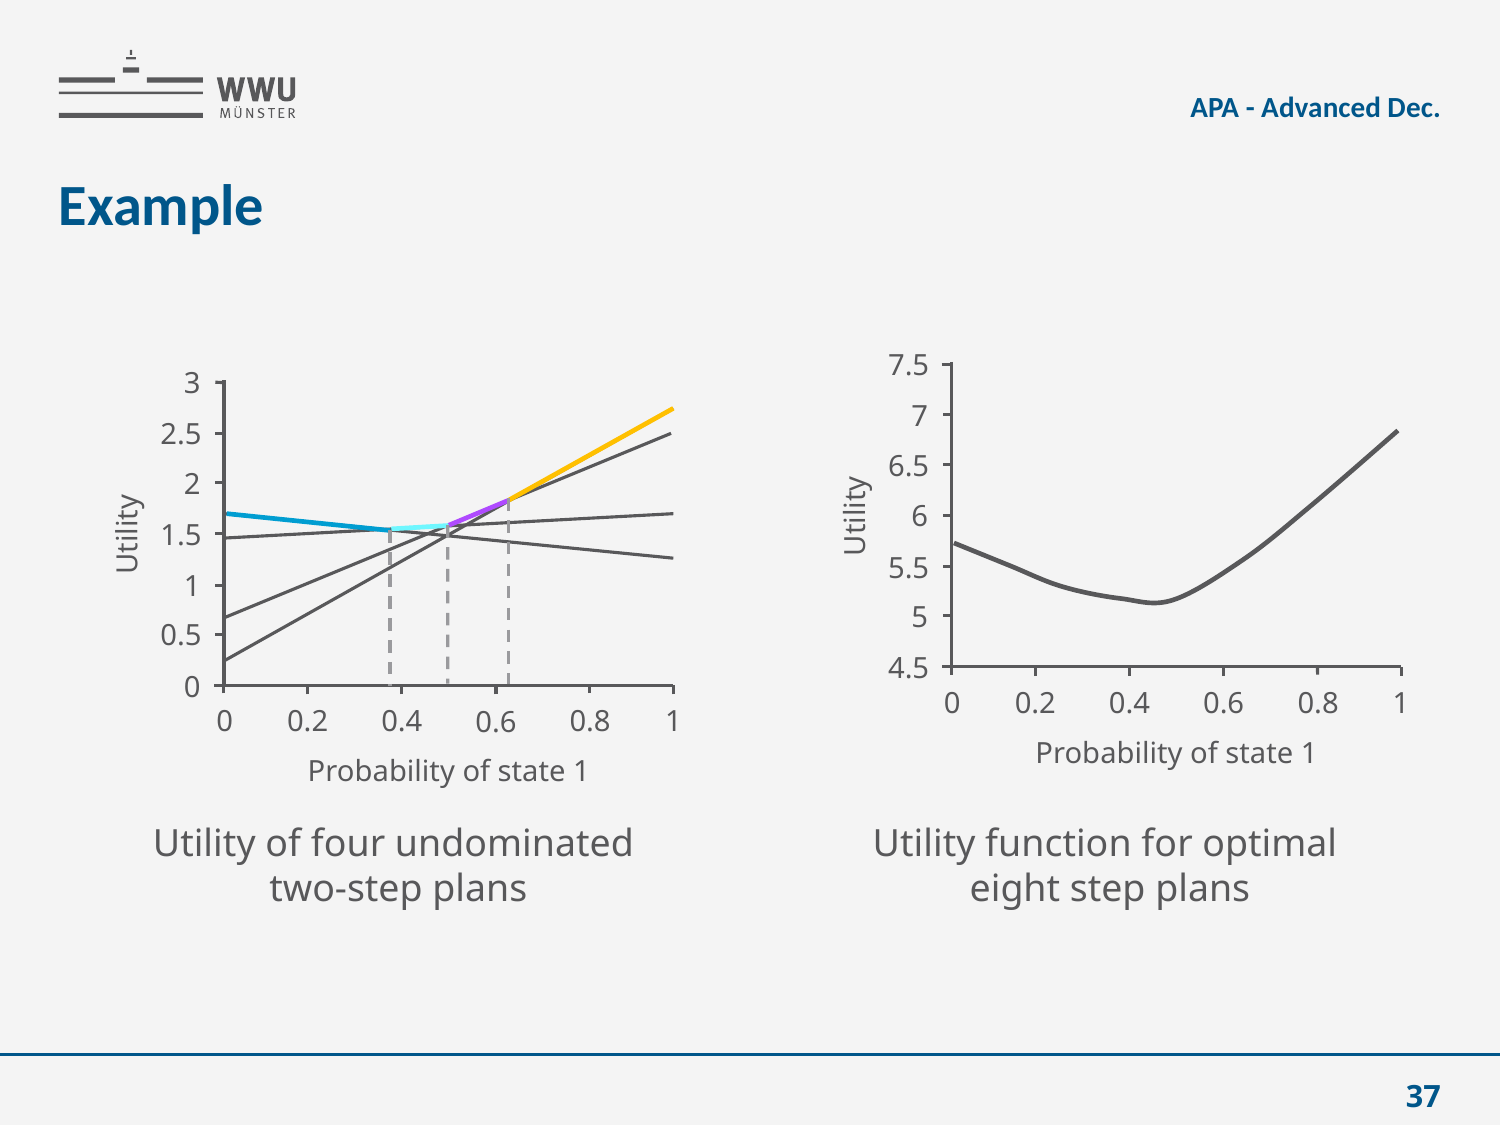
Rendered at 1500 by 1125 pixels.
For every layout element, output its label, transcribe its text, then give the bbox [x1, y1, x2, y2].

text_box Utility function for optimal eight step plans [858, 811, 1363, 916]
text_box Utility of four undominated two-step plans [138, 811, 659, 916]
slide_number 37 [1322, 1058, 1441, 1118]
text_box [828, 338, 1424, 778]
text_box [100, 357, 696, 796]
title Example [59, 167, 1442, 262]
slide_number APA - Advanced Dec. [590, 63, 1442, 123]
